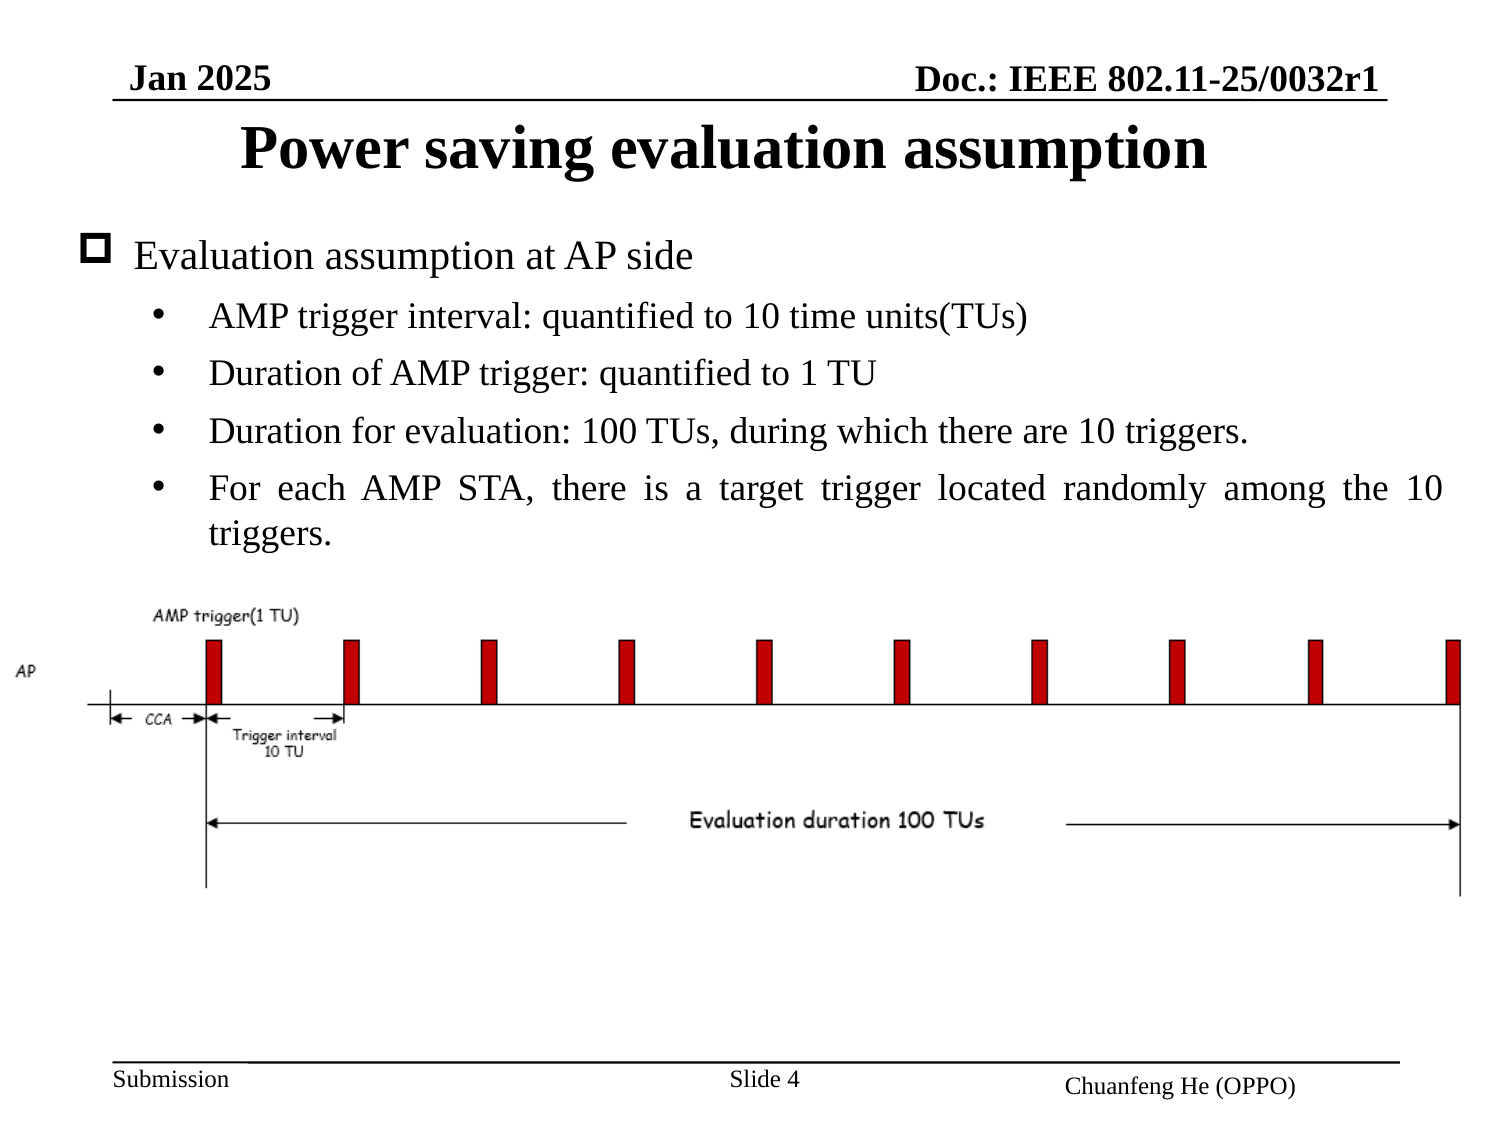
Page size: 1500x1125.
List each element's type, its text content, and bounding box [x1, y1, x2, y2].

picture [0, 591, 1500, 905]
text_box Jan 2025 [114, 45, 493, 100]
text_box Evaluation assumption at AP side AMP trigger interval: quantified to 10 time units(TUs) Duration of AMP trigger: quantified to 1 TU Duration for evaluation: 100 TUs, during which there are 10 triggers. For each AMP STA, there is a target trigger located randomly among the 10 triggers. [62, 220, 1460, 590]
text_box Chuanfeng He (OPPO) [1050, 1062, 1402, 1093]
text_box Doc.: IEEE 802.11-25/0032r1 [899, 46, 1413, 107]
text_box Slide 4 [712, 1062, 800, 1122]
text_box Power saving evaluation assumption [62, 112, 1400, 193]
text_box Evaluation assumption at AP side AMP trigger interval: quantified to 10 time units(TUs) Duration of AMP trigger: quantified to 1 TU Duration for evaluation: 100 TUs, during which there are 10 triggers. For each AMP STA, there is a target trigger located randomly among the 10 triggers. [62, 914, 1460, 1084]
